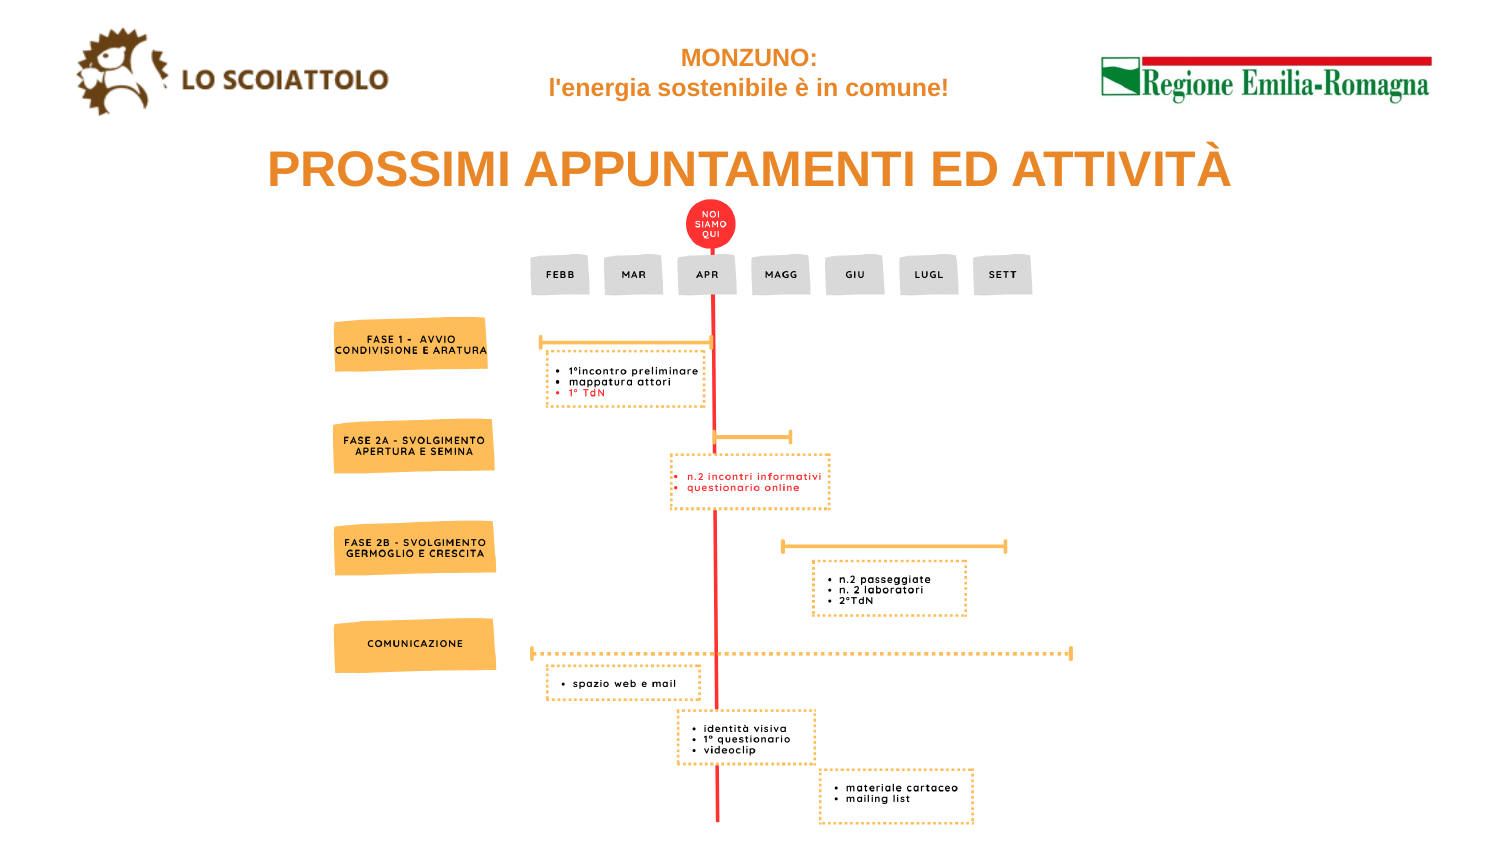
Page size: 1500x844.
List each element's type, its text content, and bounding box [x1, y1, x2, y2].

picture [74, 25, 389, 120]
picture [1089, 43, 1441, 120]
text_box MONZUNO: l'energia sostenibile è in comune! [393, 34, 1431, 111]
text_box PROSSIMI APPUNTAMENTI ED ATTIVITÀ [72, 128, 1428, 205]
picture [323, 195, 1081, 829]
